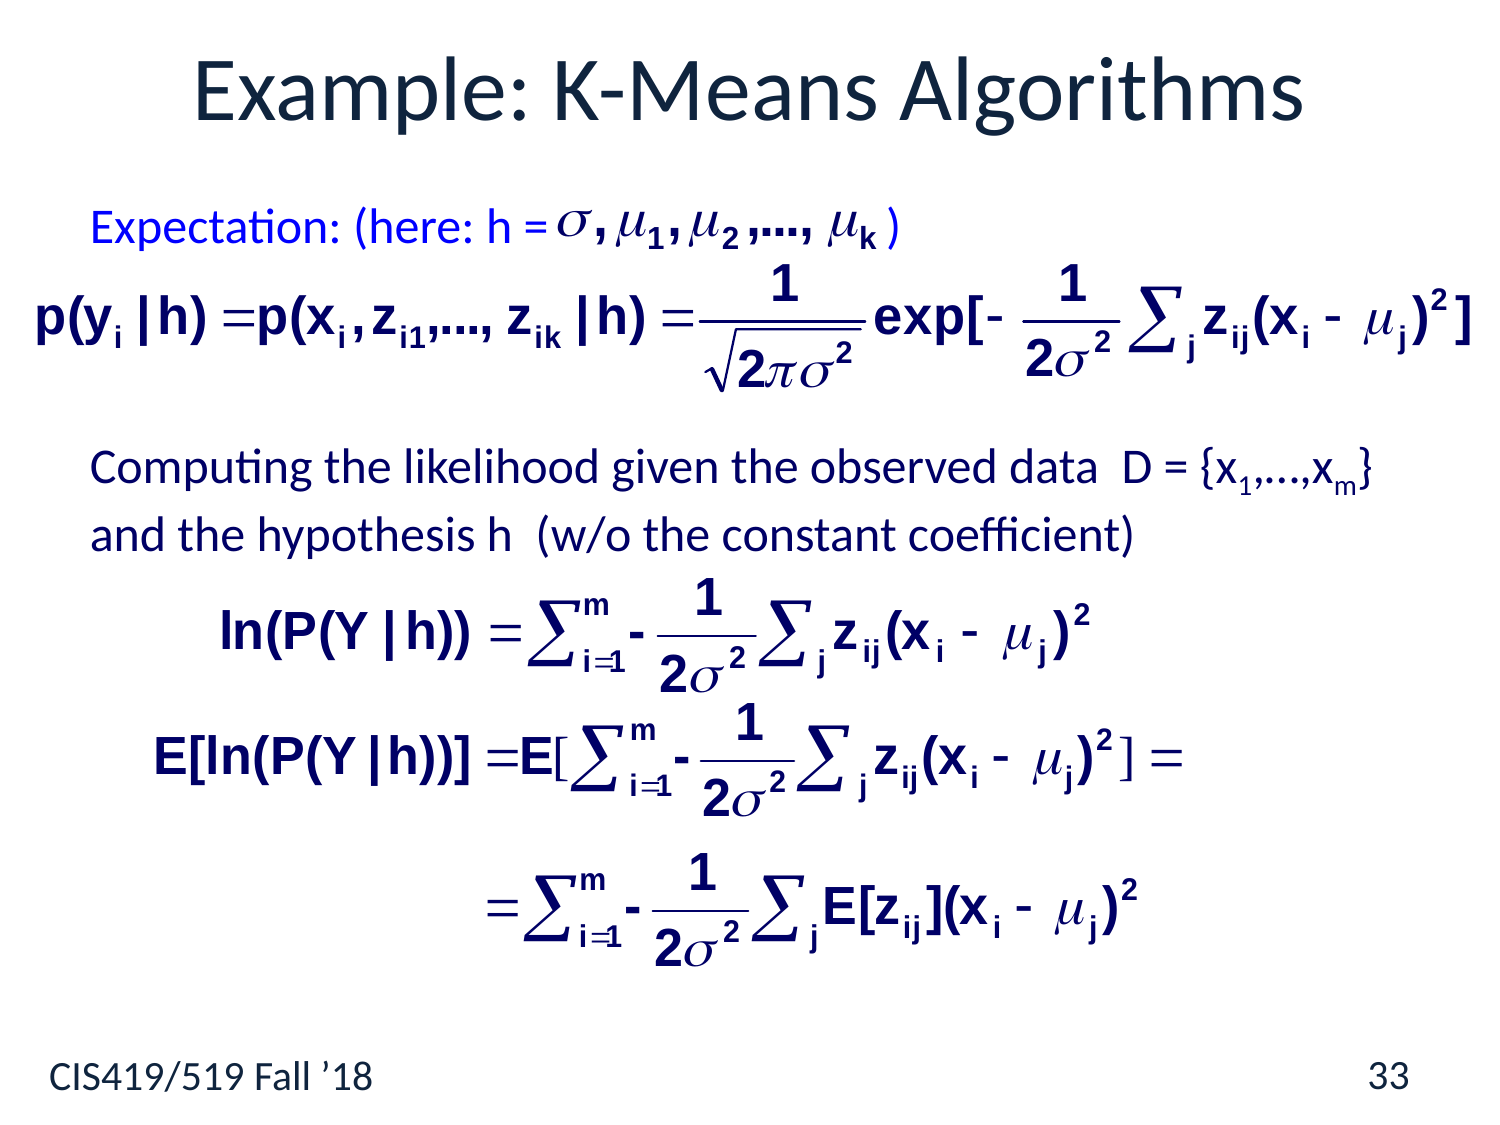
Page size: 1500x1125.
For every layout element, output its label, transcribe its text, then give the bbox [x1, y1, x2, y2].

text_box Expectation: (here: h = ) Computing the likelihood given the observed data D = {x1,…,xm} and the hypothesis h (w/o the constant coefficient) [75, 185, 545, 248]
text_box Expectation: (here: h = ) Computing the likelihood given the observed data D = {x1,…,xm} and the hypothesis h (w/o the constant coefficient) [75, 406, 1475, 809]
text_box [148, 689, 1212, 826]
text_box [29, 249, 1475, 399]
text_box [214, 564, 1151, 687]
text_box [474, 839, 1179, 976]
slide_number 33 [1074, 1042, 1425, 1103]
title Example: K-Means Algorithms [112, 5, 1388, 163]
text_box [549, 181, 882, 256]
text_box Expectation: (here: h = ) Computing the likelihood given the observed data D = {x1,…,xm} and the hypothesis h (w/o the constant coefficient) [886, 185, 1475, 249]
